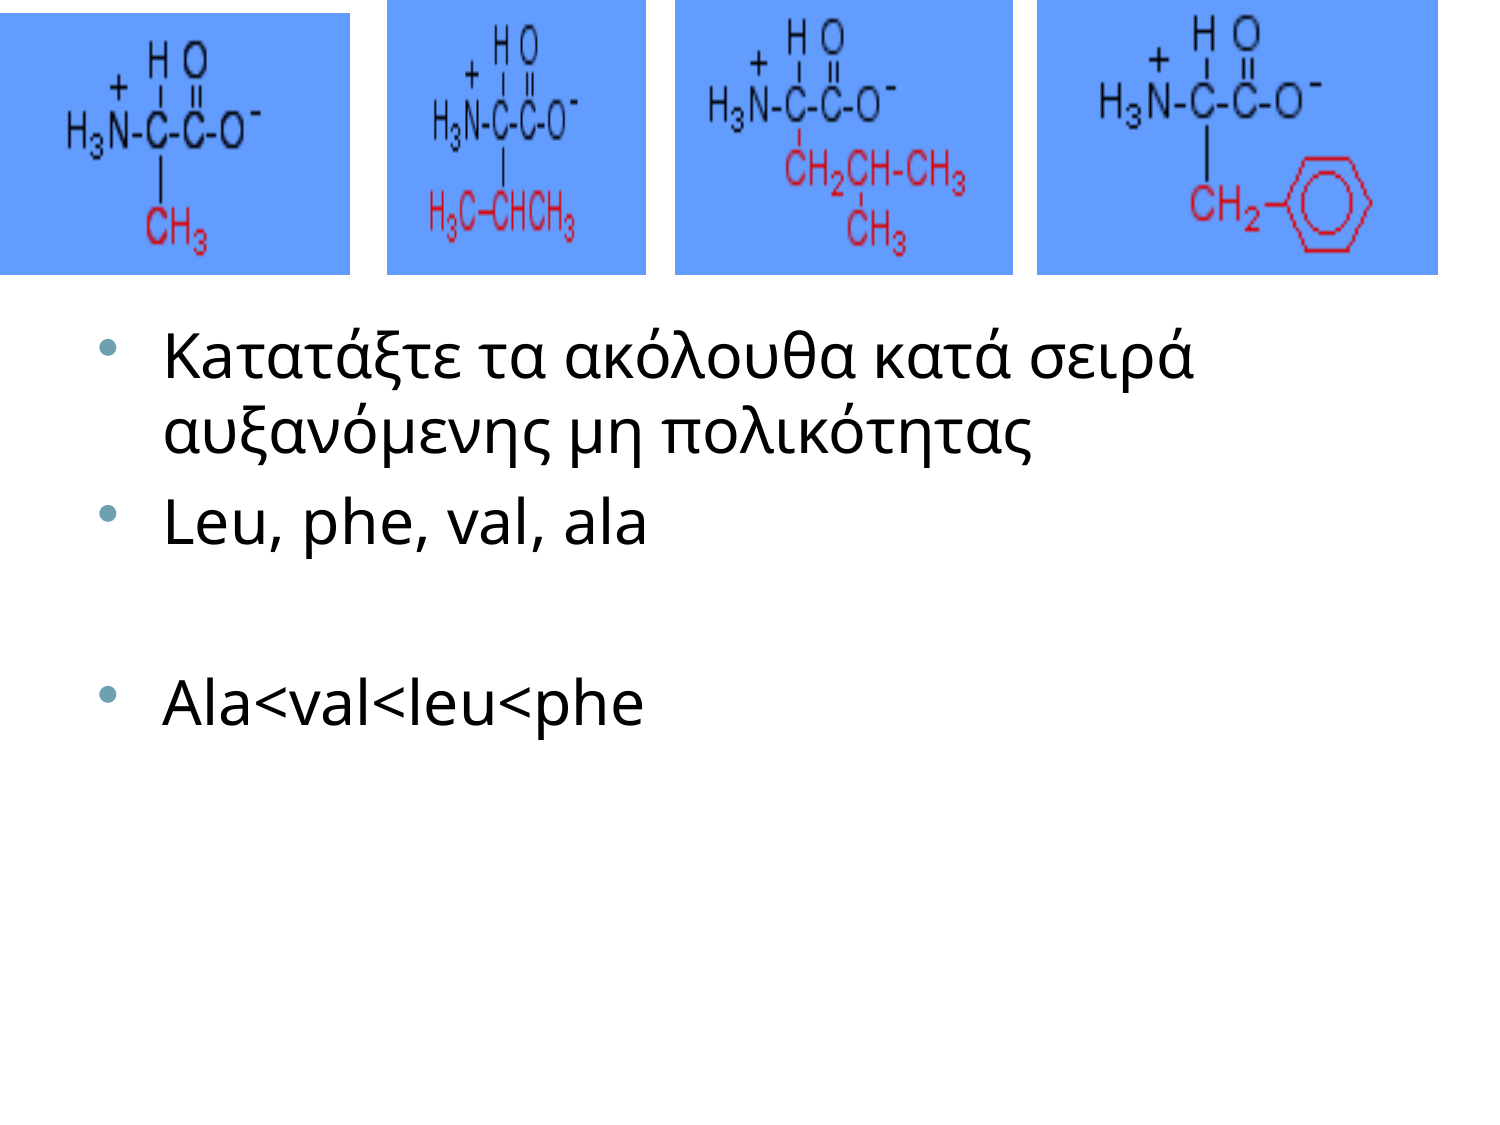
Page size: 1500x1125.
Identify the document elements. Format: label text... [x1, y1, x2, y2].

text_box [74, 36, 1425, 281]
picture [0, 13, 350, 275]
text_box Kaτατάξτε τα ακόλουθα κατά σειρά αυξανόμενης μη πολικότητας Leu, phe, val, ala Ala<val<leu<phe [74, 308, 1425, 1059]
picture [674, 0, 1013, 275]
picture [1037, 0, 1438, 275]
picture [387, 0, 646, 275]
